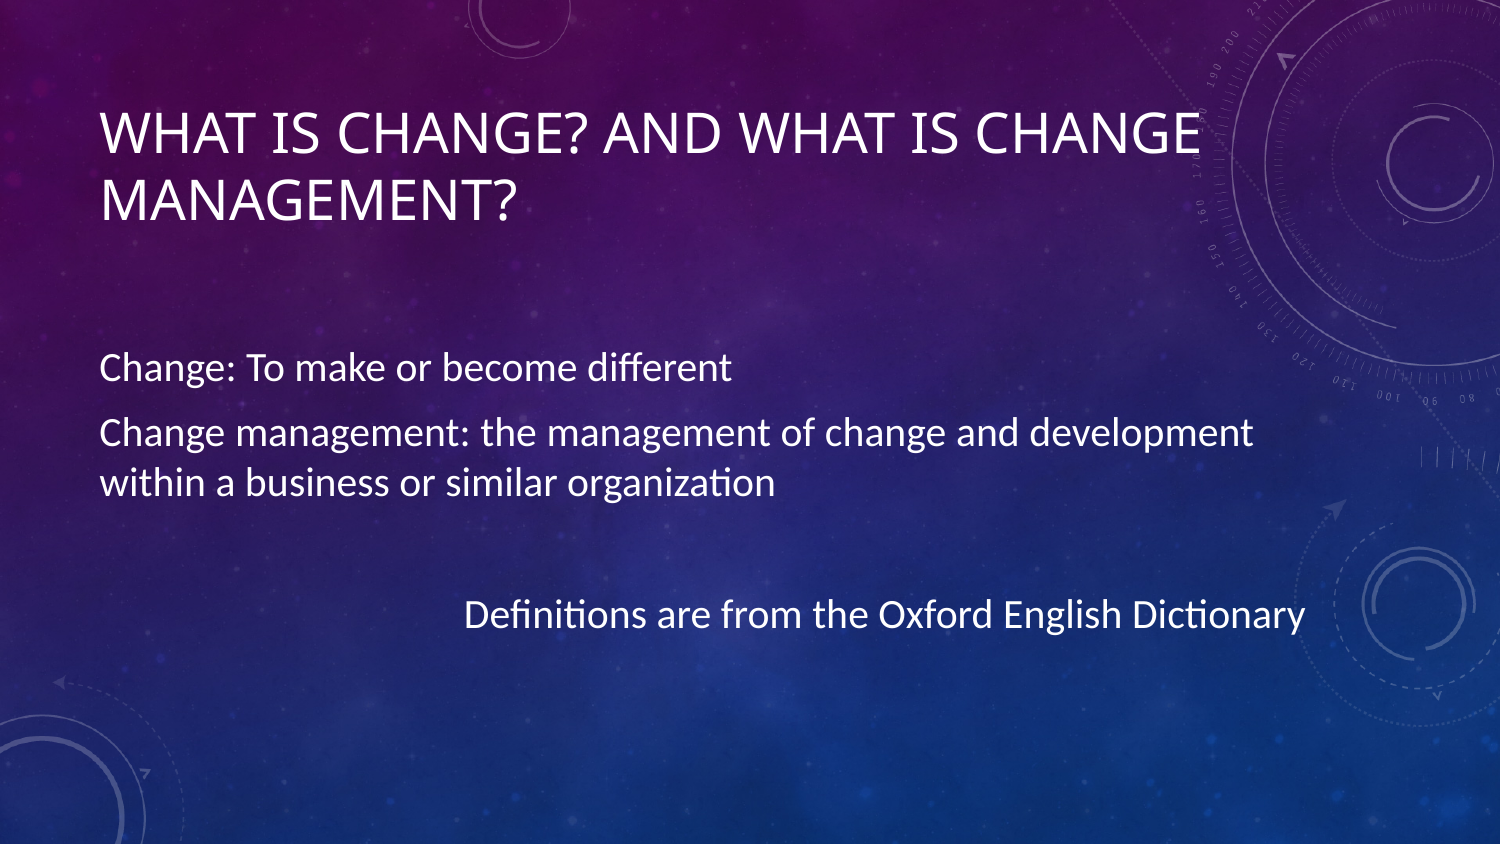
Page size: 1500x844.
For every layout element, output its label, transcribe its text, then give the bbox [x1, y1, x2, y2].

list Change: To make or become different Change management: the management of change and development within a business or similar organization Definitions are from the Oxford English Dictionary [84, 263, 1331, 713]
title What is change? And what is change management? [84, 75, 1331, 255]
picture [0, 0, 1500, 844]
